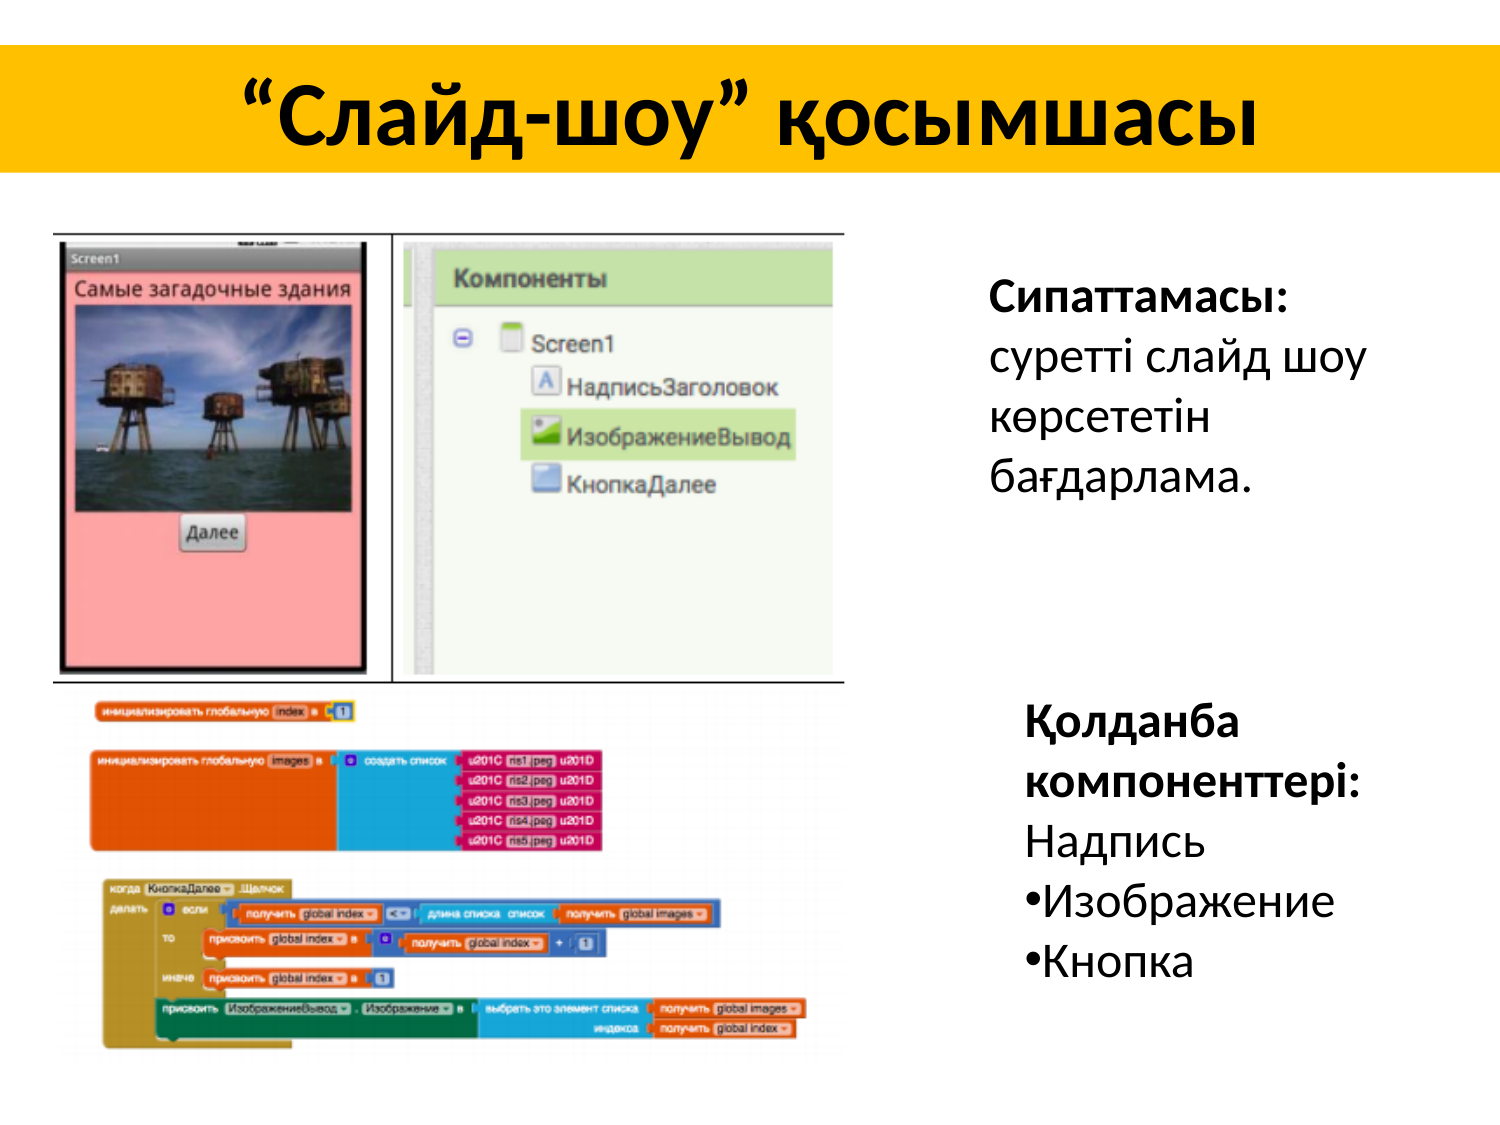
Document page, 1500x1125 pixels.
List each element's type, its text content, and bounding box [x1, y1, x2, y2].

text_box Сипаттамасы: суретті слайд шоу көрсететін бағдарлама. [974, 255, 1418, 511]
text_box Қолданба компоненттері:Надпись Изображение Кнопка [1009, 680, 1382, 996]
picture [52, 231, 845, 1063]
title “Слайд-шоу” қосымшасы [0, 45, 1500, 173]
